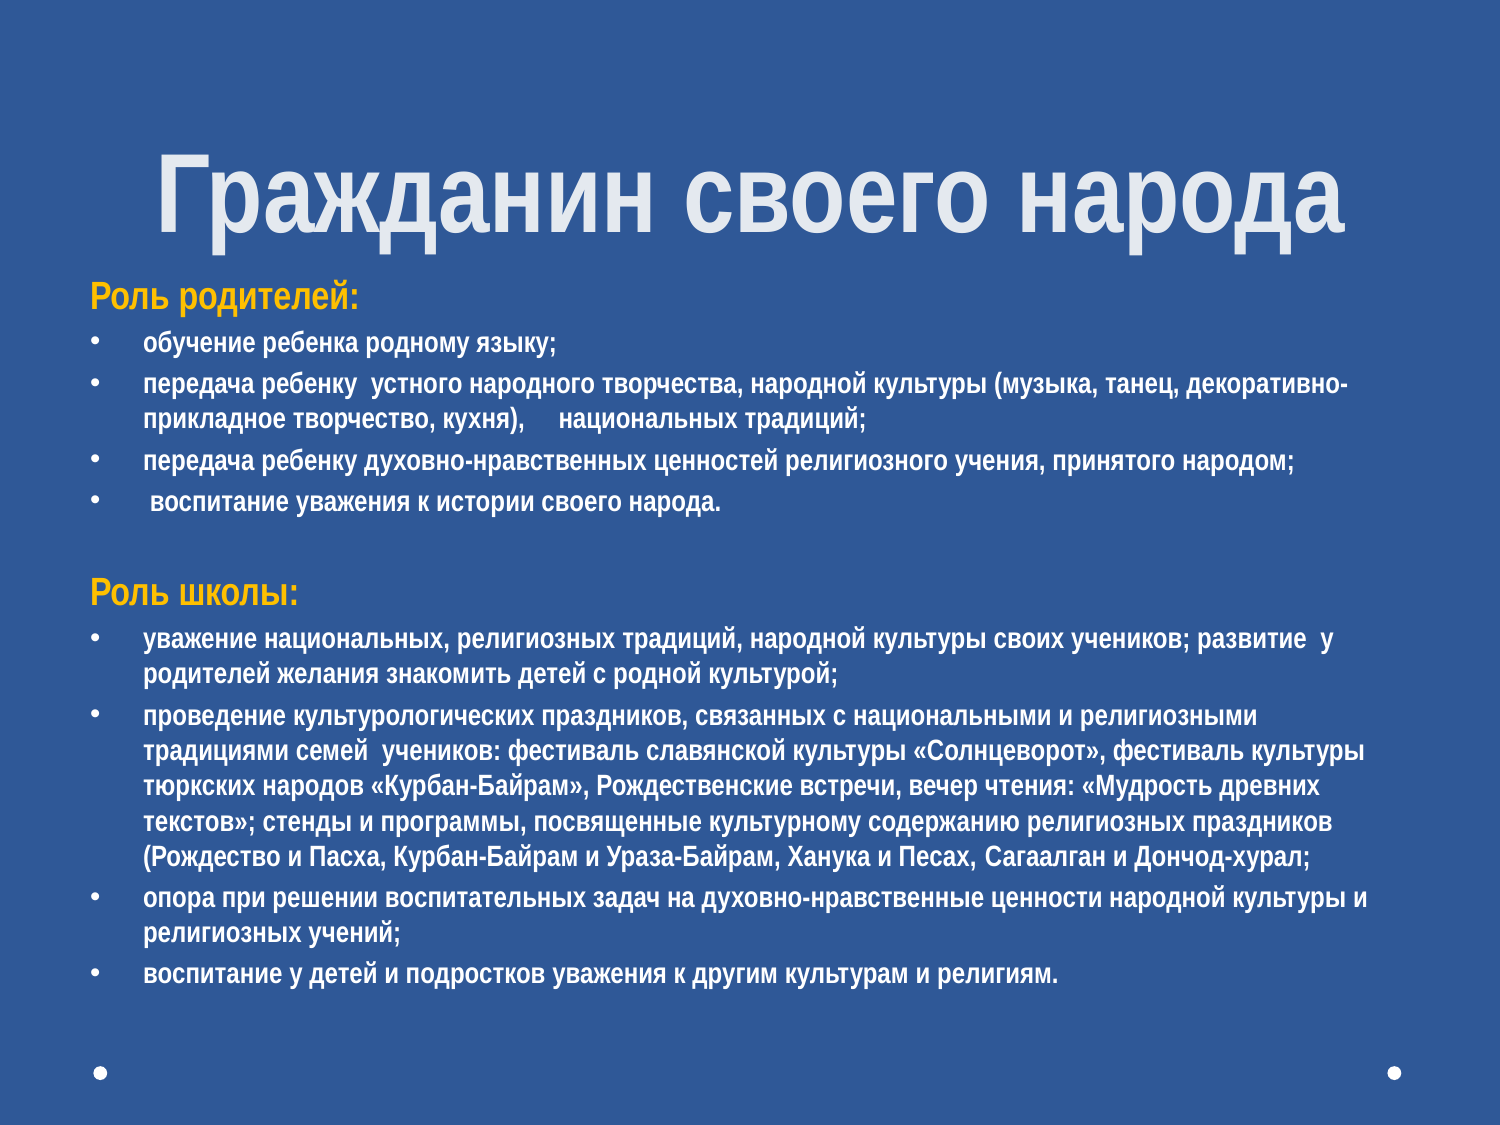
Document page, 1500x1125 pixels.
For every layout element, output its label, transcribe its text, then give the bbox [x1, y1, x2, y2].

list Роль родителей: обучение ребенка родному языку; передача ребенку устного народного творчества, народной культуры (музыка, танец, декоративно-прикладное творчество, кухня), национальных традиций; передача ребенку духовно-нравственных ценностей религиозного учения, принятого народом; воспитание уважения к истории своего народа. Роль школы: уважение национальных, религиозных традиций, народной культуры своих учеников; развитие у родителей желания знакомить детей с родной культурой; проведение культурологических праздников, связанных с национальными и религиозными традициями семей учеников: фестиваль славянской культуры «Солнцеворот», фестиваль культуры тюркских народов «Курбан-Байрам», Рождественские встречи, вечер чтения: «Мудрость древних текстов»; стенды и программы, посвященные культурному содержанию религиозных праздников (Рождество и Пасха, Курбан-Байрам и Ураза-Байрам, Ханука и Песах, Сагаалган и Дончод-хурал; опора при решении воспитательных задач на духовно-нравственные ценности народной культуры и религиозных учений; воспитание у детей и подростков уважения к другим культурам и религиям. [75, 262, 1425, 1005]
title Гражданин своего народа [75, 0, 1425, 262]
